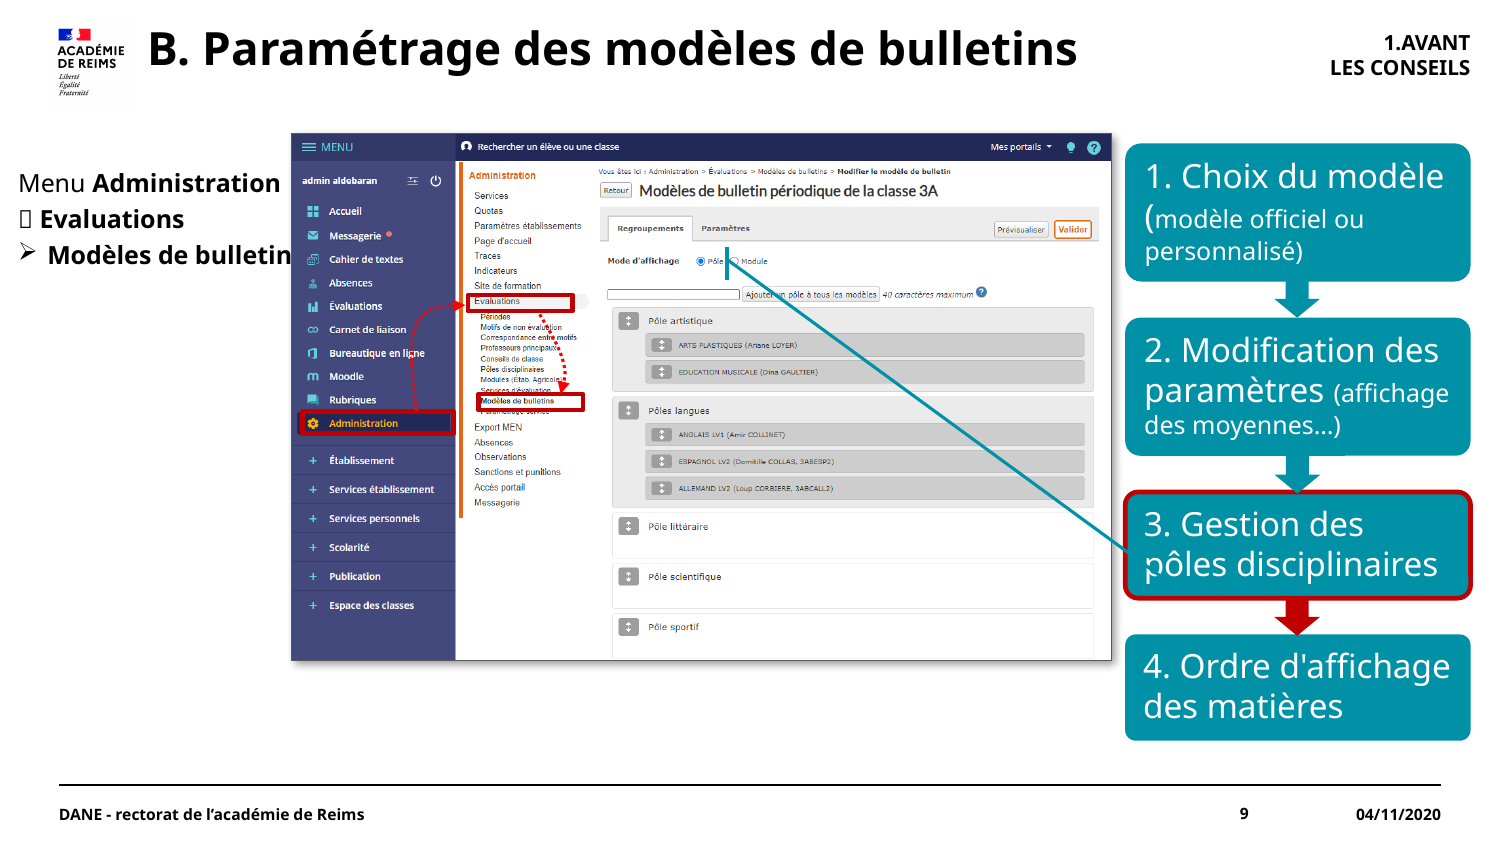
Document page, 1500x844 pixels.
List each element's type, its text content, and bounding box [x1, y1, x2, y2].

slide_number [1249, 784, 1441, 844]
text_box Menu Administration  Evaluations Modèles de bulletin [3, 160, 286, 278]
title B. Paramétrage des modèles de bulletins [147, 25, 1273, 89]
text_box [726, 259, 1162, 577]
slide_number 9 [1027, 784, 1249, 844]
footer DANE - rectorat de l’académie de Reims [59, 784, 1027, 844]
text_box 2. Modification des paramètres (affichage des moyennes…) [1166, 315, 1473, 458]
text_box [1272, 453, 1323, 496]
picture [291, 133, 1112, 661]
list AVANT LES CONSEILS [1273, 29, 1471, 89]
text_box 1. Choix du modèle (modèle officiel ou personnalisé) [1123, 141, 1473, 284]
text_box 3. Gestion des pôles disciplinaires [1123, 489, 1473, 601]
picture [47, 17, 136, 107]
text_box 4. Ordre d'affichage des matières [1123, 632, 1473, 743]
text_box [1272, 595, 1323, 638]
text_box [1272, 277, 1323, 320]
